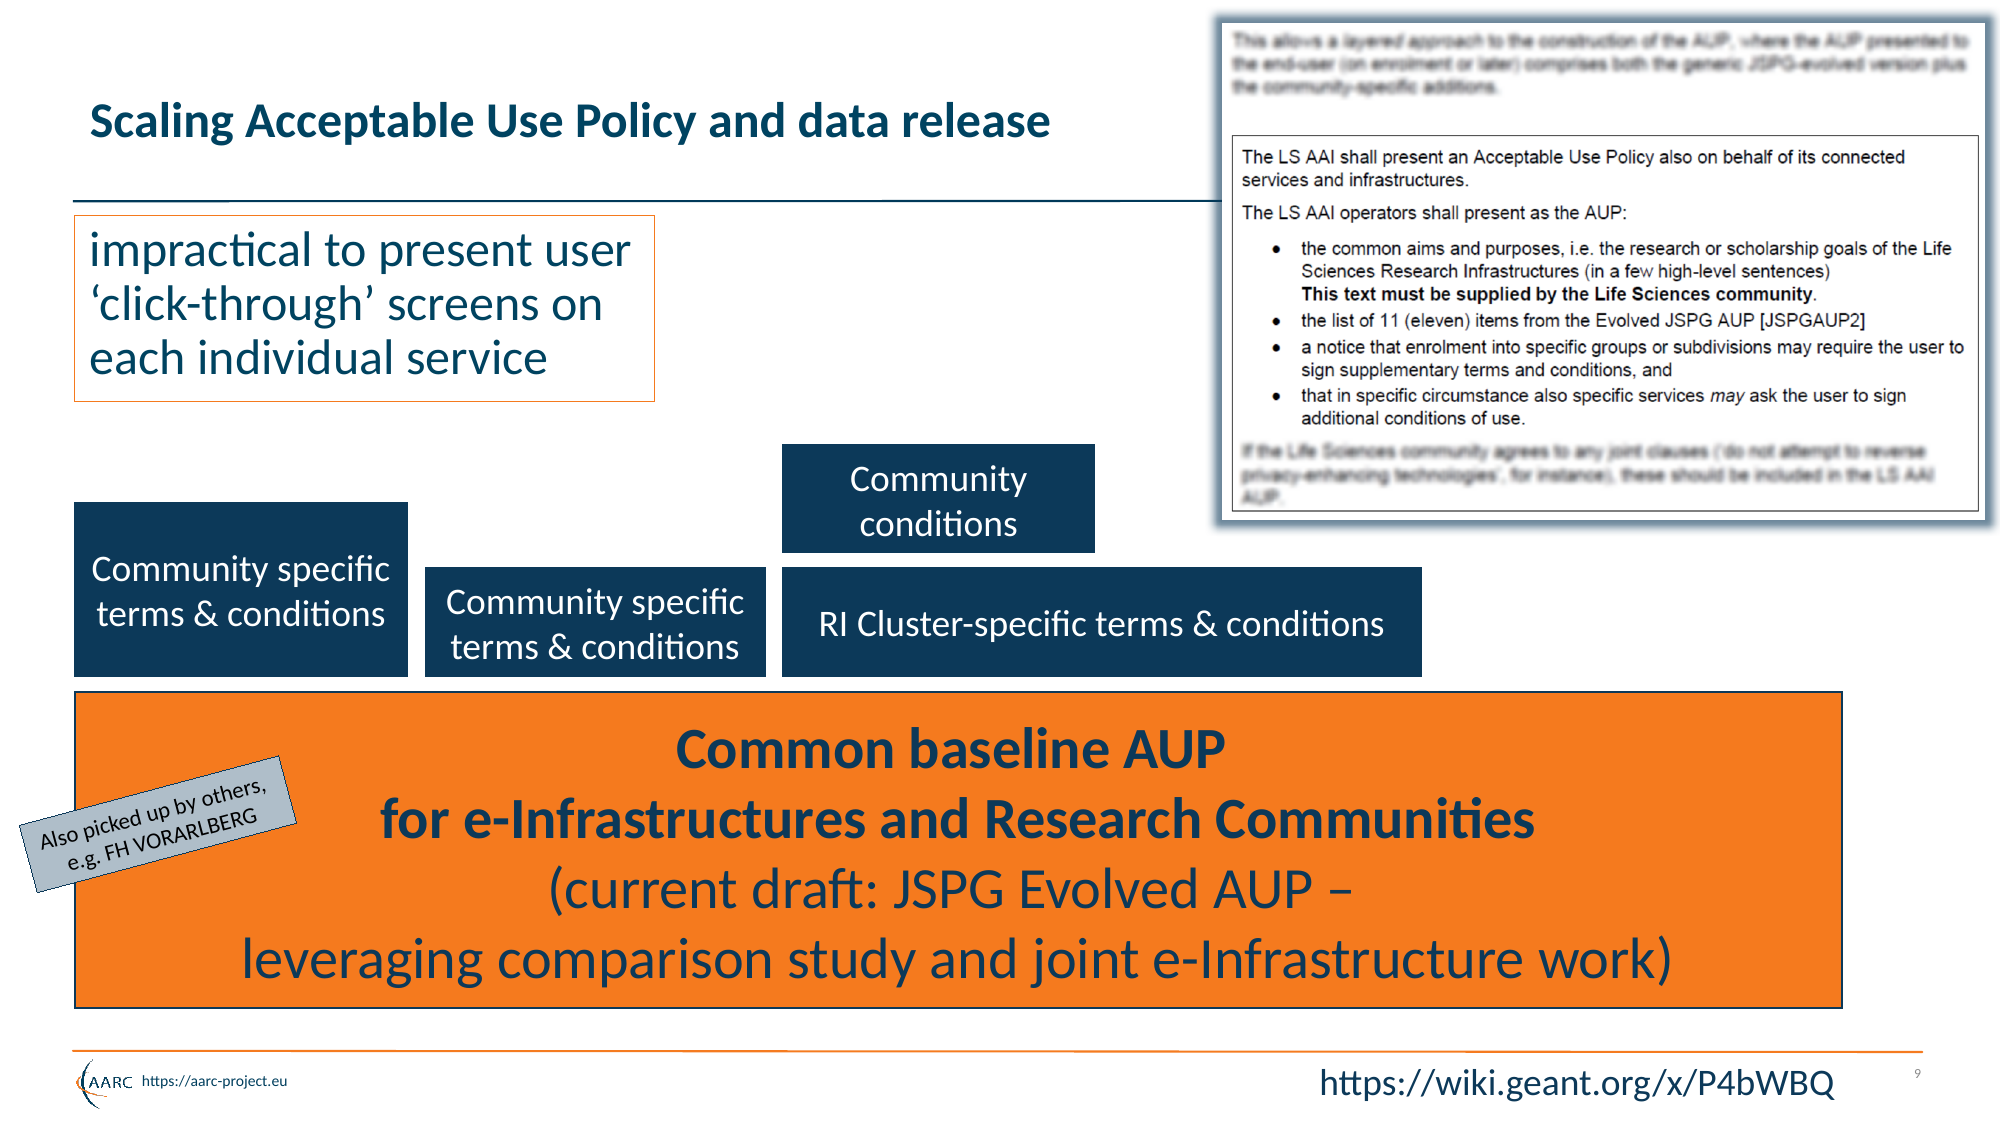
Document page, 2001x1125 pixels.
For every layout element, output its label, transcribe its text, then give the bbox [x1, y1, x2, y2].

text_box RI Cluster-specific terms & conditions [782, 567, 1422, 677]
text_box https://wiki.geant.org/x/P4bWBQ [1304, 1050, 1850, 1111]
picture [150, 1076, 155, 1085]
picture [76, 1059, 132, 1109]
picture [125, 1079, 132, 1086]
text_box Community conditions [782, 444, 1095, 553]
list impractical to present user ‘click-through’ screens on each individual service [74, 230, 655, 402]
picture [248, 1078, 254, 1086]
text_box Community specific terms & conditions [425, 567, 766, 677]
picture [184, 1075, 190, 1087]
picture [199, 1078, 205, 1086]
picture [1222, 23, 1985, 520]
slide_number 9 [1850, 1050, 1937, 1096]
text_box Community specific terms & conditions [74, 502, 408, 677]
picture [161, 1078, 166, 1089]
picture [178, 1075, 184, 1087]
picture [169, 1078, 174, 1086]
text_box Also picked up by others, e.g. FH VORARLBERG [19, 755, 297, 893]
text_box Common baseline AUP for e-Infrastructures and Research Communities (current draft: JSPG Evolved AUP – leveraging comparison study and joint e-Infrastructure work) [74, 691, 1843, 1009]
picture [223, 1078, 230, 1089]
title Scaling Acceptable Use Policy and data release [74, 12, 1211, 230]
picture [256, 1078, 261, 1086]
picture [262, 1076, 267, 1085]
